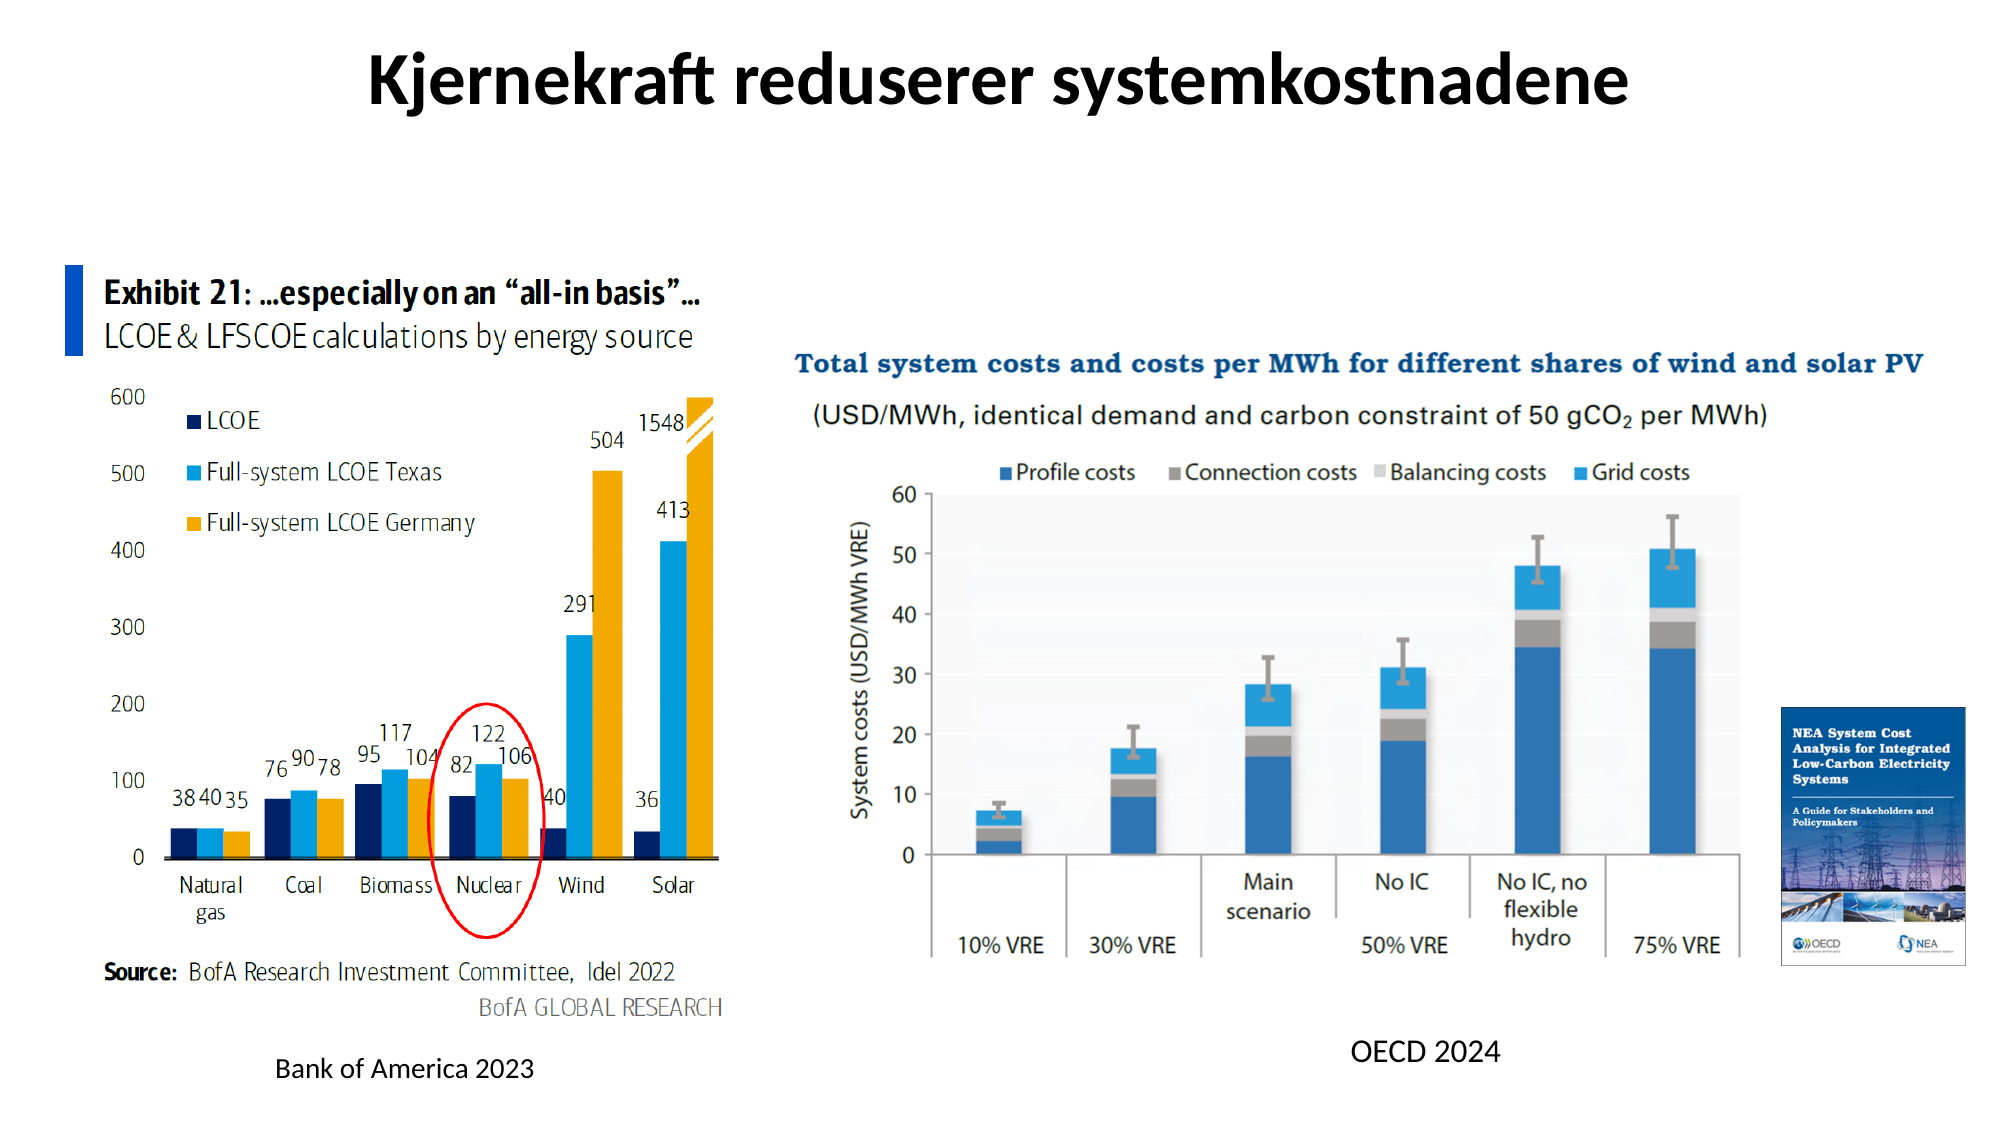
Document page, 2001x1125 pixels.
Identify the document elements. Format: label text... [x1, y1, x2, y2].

text_box Kjernekraft reduserer systemkostnadene [16, 22, 1984, 127]
picture [55, 261, 729, 1022]
text_box Bank of America 2023 [260, 1041, 574, 1092]
picture [790, 351, 1966, 966]
text_box OECD 2024 [1269, 1021, 1583, 1077]
